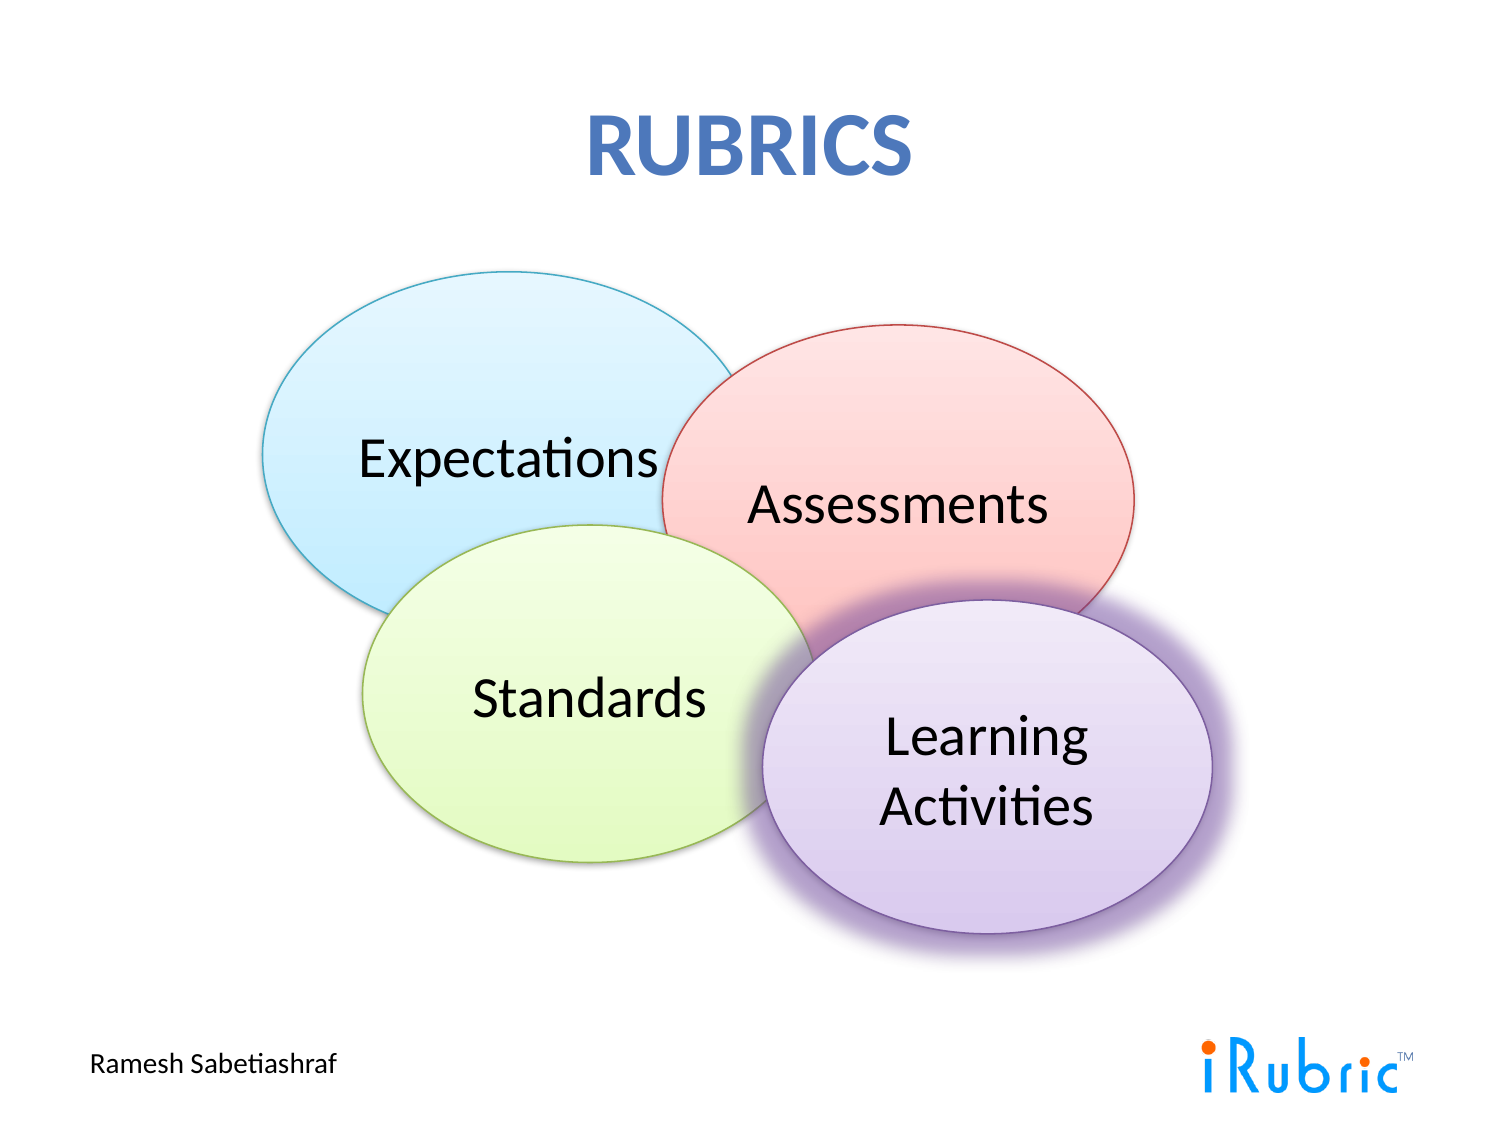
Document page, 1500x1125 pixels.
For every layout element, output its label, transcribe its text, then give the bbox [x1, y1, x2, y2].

text_box Standards [361, 524, 798, 864]
title Rubrics [75, 45, 1425, 233]
text_box Learning Activities [761, 599, 1214, 935]
text_box Assessments [661, 324, 1135, 620]
picture [1200, 1037, 1413, 1093]
text_box Expectations [261, 271, 730, 614]
